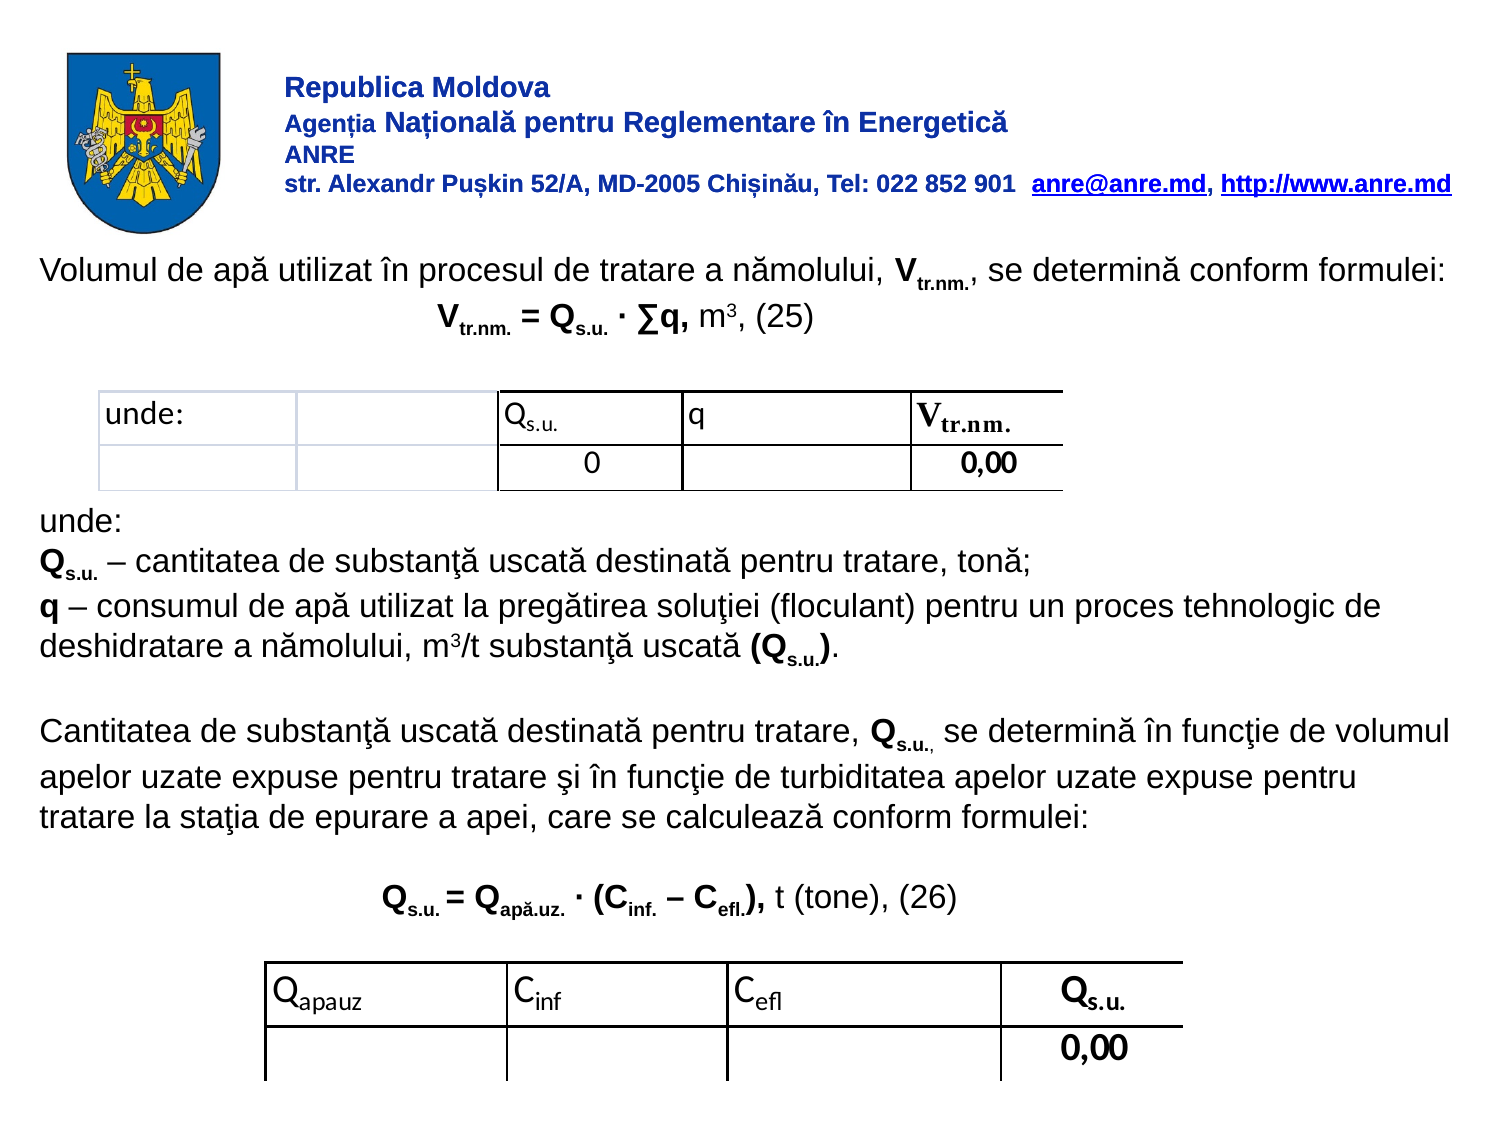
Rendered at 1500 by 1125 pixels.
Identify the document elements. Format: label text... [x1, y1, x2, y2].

text_box Republica Moldova Agenția Națională pentru Reglementare în Energetică ANRE str. Alexandr Pușkin 52/A, MD-2005 Chișinău, Tel: 022 852 901 anre@anre.md, http://www.anre.md [269, 50, 1475, 233]
picture [97, 390, 1066, 493]
title Volumul de apă utilizat în procesul de tratare a nămolului, Vtr.nm., se determină conform formulei: Vtr.nm. = Qs.u. ∙ ∑q, m3, (25) unde: Qs.u. – cantitatea de substanţă uscată destinată pentru tratare, tonă; q – consumul de apă utilizat la pregătirea soluţiei (floculant) pentru un proces tehnologic de deshidratare a nămolului, m3/t substanţă uscată (Qs.u.). Cantitatea de substanţă uscată destinată pentru tratare, Qs.u., se determină în funcţie de volumul apelor uzate expuse pentru tratare şi în funcţie de turbiditatea apelor uzate expuse pentru tratare la staţia de epurare a apei, care se calculează conform formulei: Qs.u. = Qapă.uz. ∙ (Cinf. – Cefl.), t (tone), (26) [24, 240, 1475, 1083]
picture [263, 961, 1186, 1084]
picture [61, 48, 225, 237]
